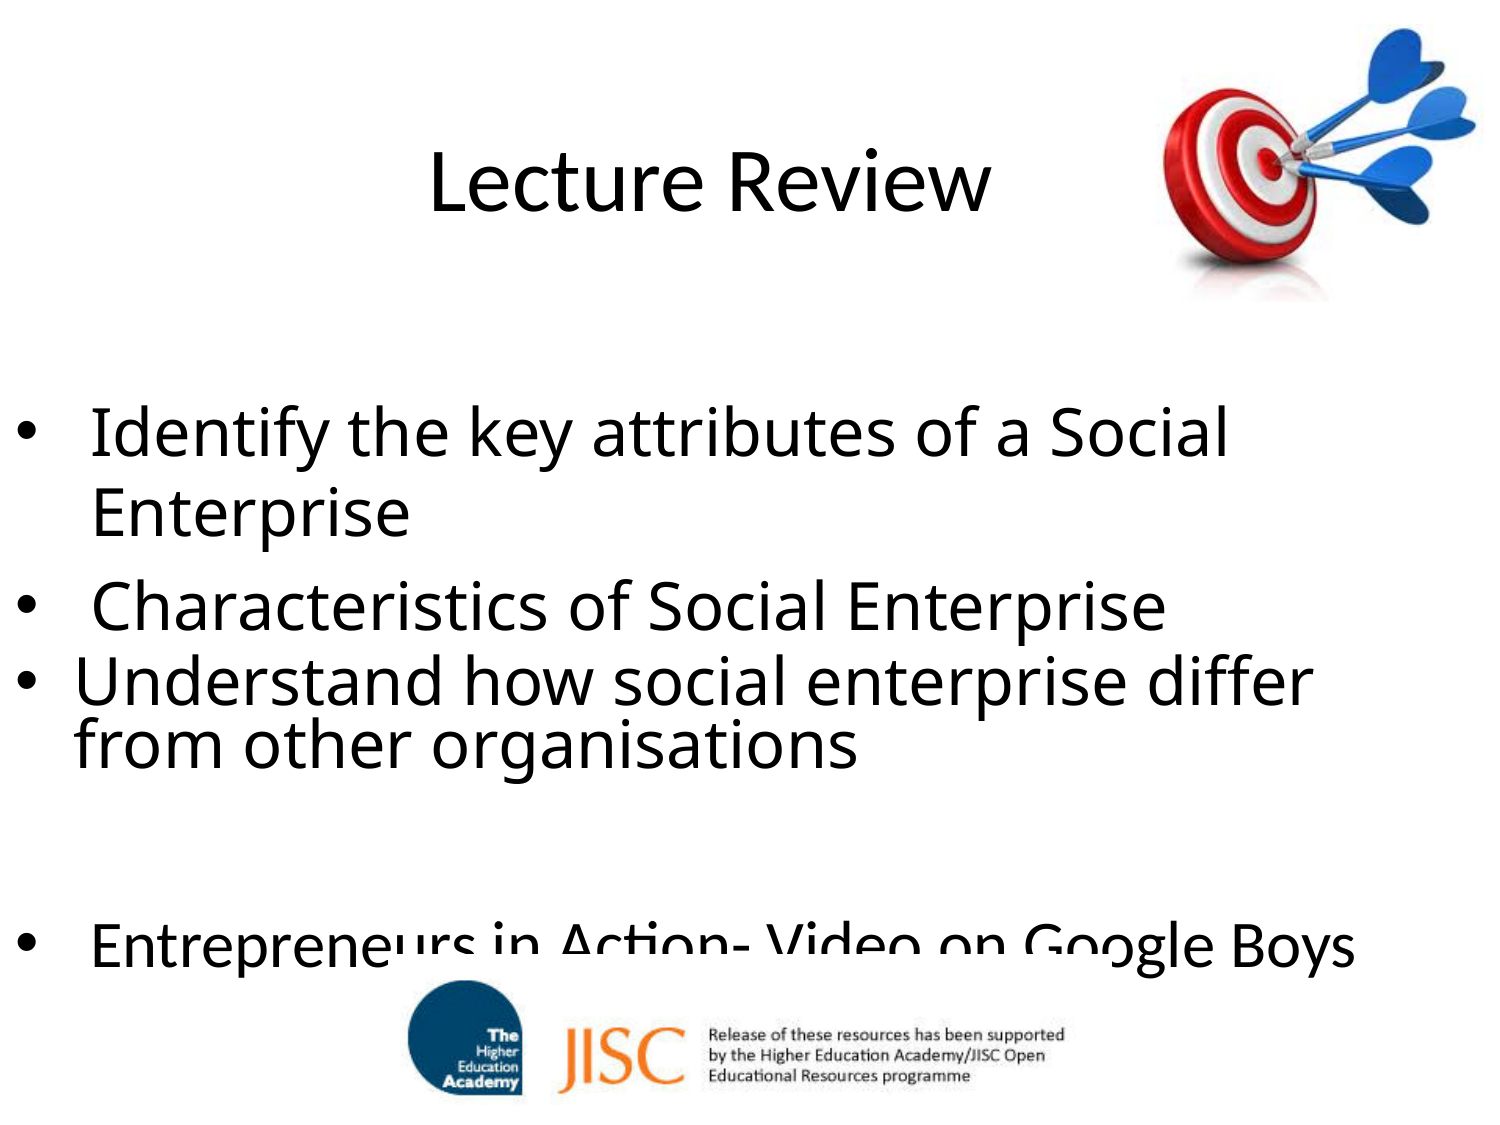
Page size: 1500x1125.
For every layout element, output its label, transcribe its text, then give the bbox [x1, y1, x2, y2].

title Lecture Review [73, 53, 1127, 295]
picture [387, 954, 1112, 1125]
subtitle Identify the key attributes of a Social Enterprise Characteristics of Social Enterprise Understand how social enterprise differ from other organisations Entrepreneurs in Action- Video on Google Boys [0, 382, 1496, 1050]
picture [1132, 24, 1496, 302]
